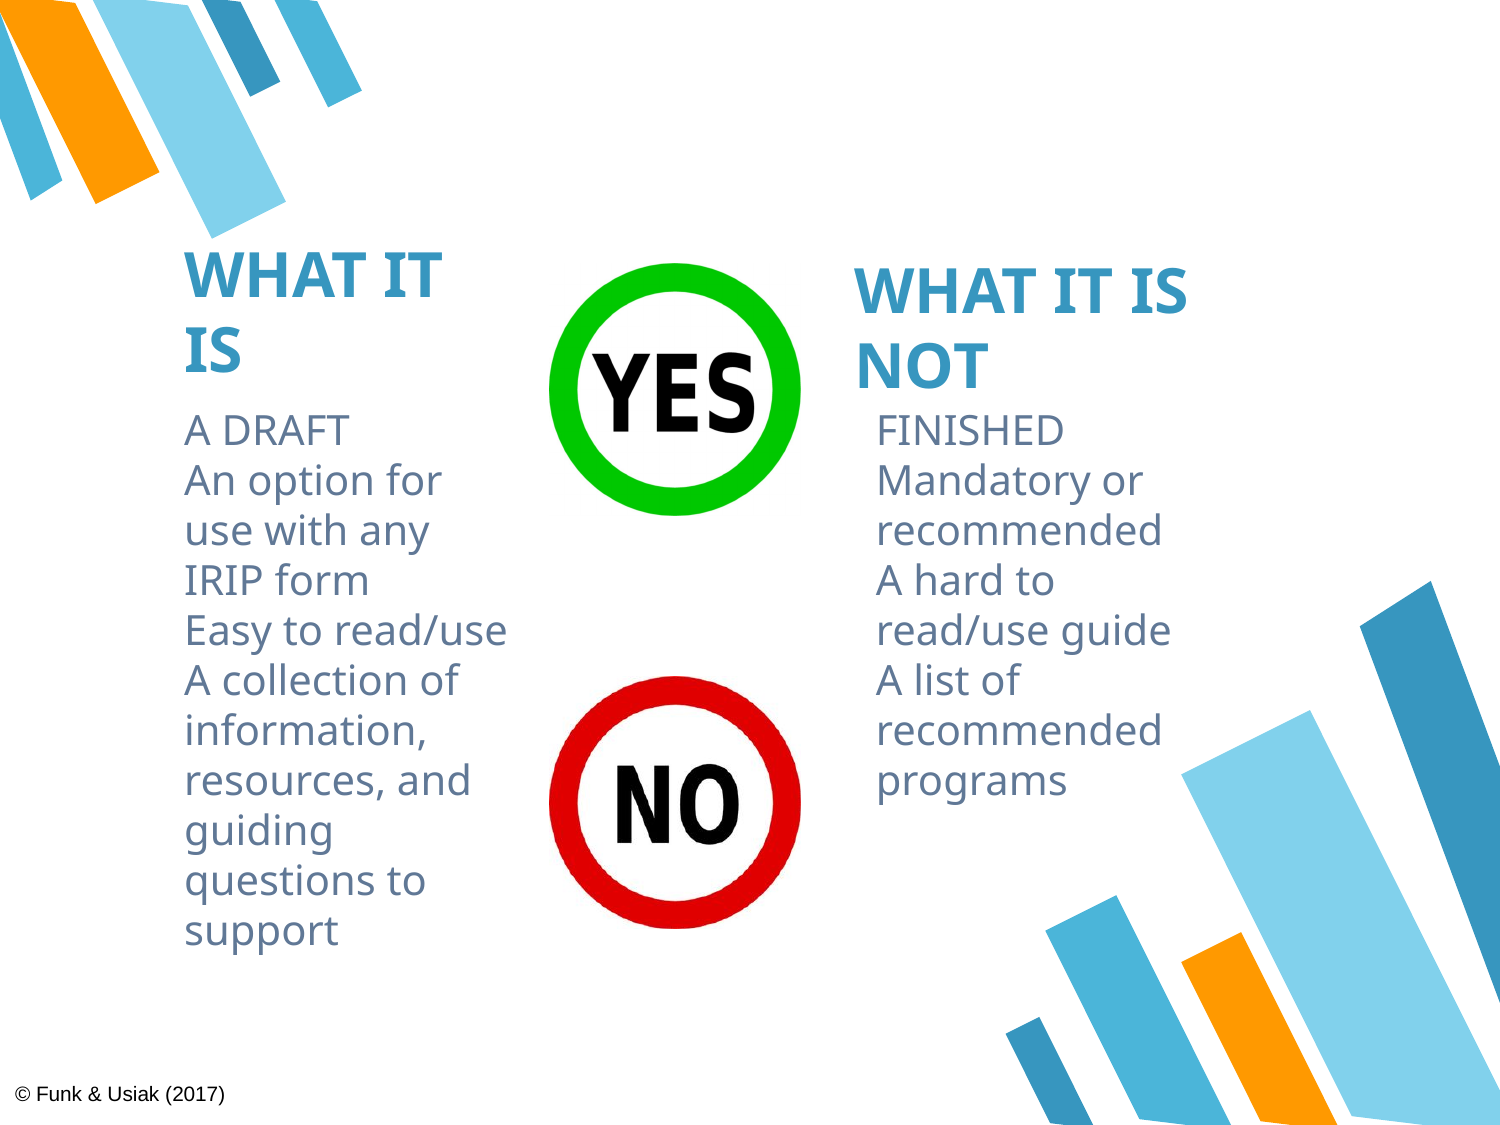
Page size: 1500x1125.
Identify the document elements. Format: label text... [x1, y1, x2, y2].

picture [548, 263, 801, 516]
list FINISHED Mandatory or recommended A hard to read/use guide A list of recommended programs [860, 388, 1256, 941]
title WHAT IT IS [169, 251, 528, 388]
text_box WHAT IT IS NOT [839, 251, 1274, 401]
picture [548, 676, 801, 929]
list A DRAFT An option for use with any IRIP form Easy to read/use A collection of information, resources, and guiding questions to support [169, 388, 528, 941]
